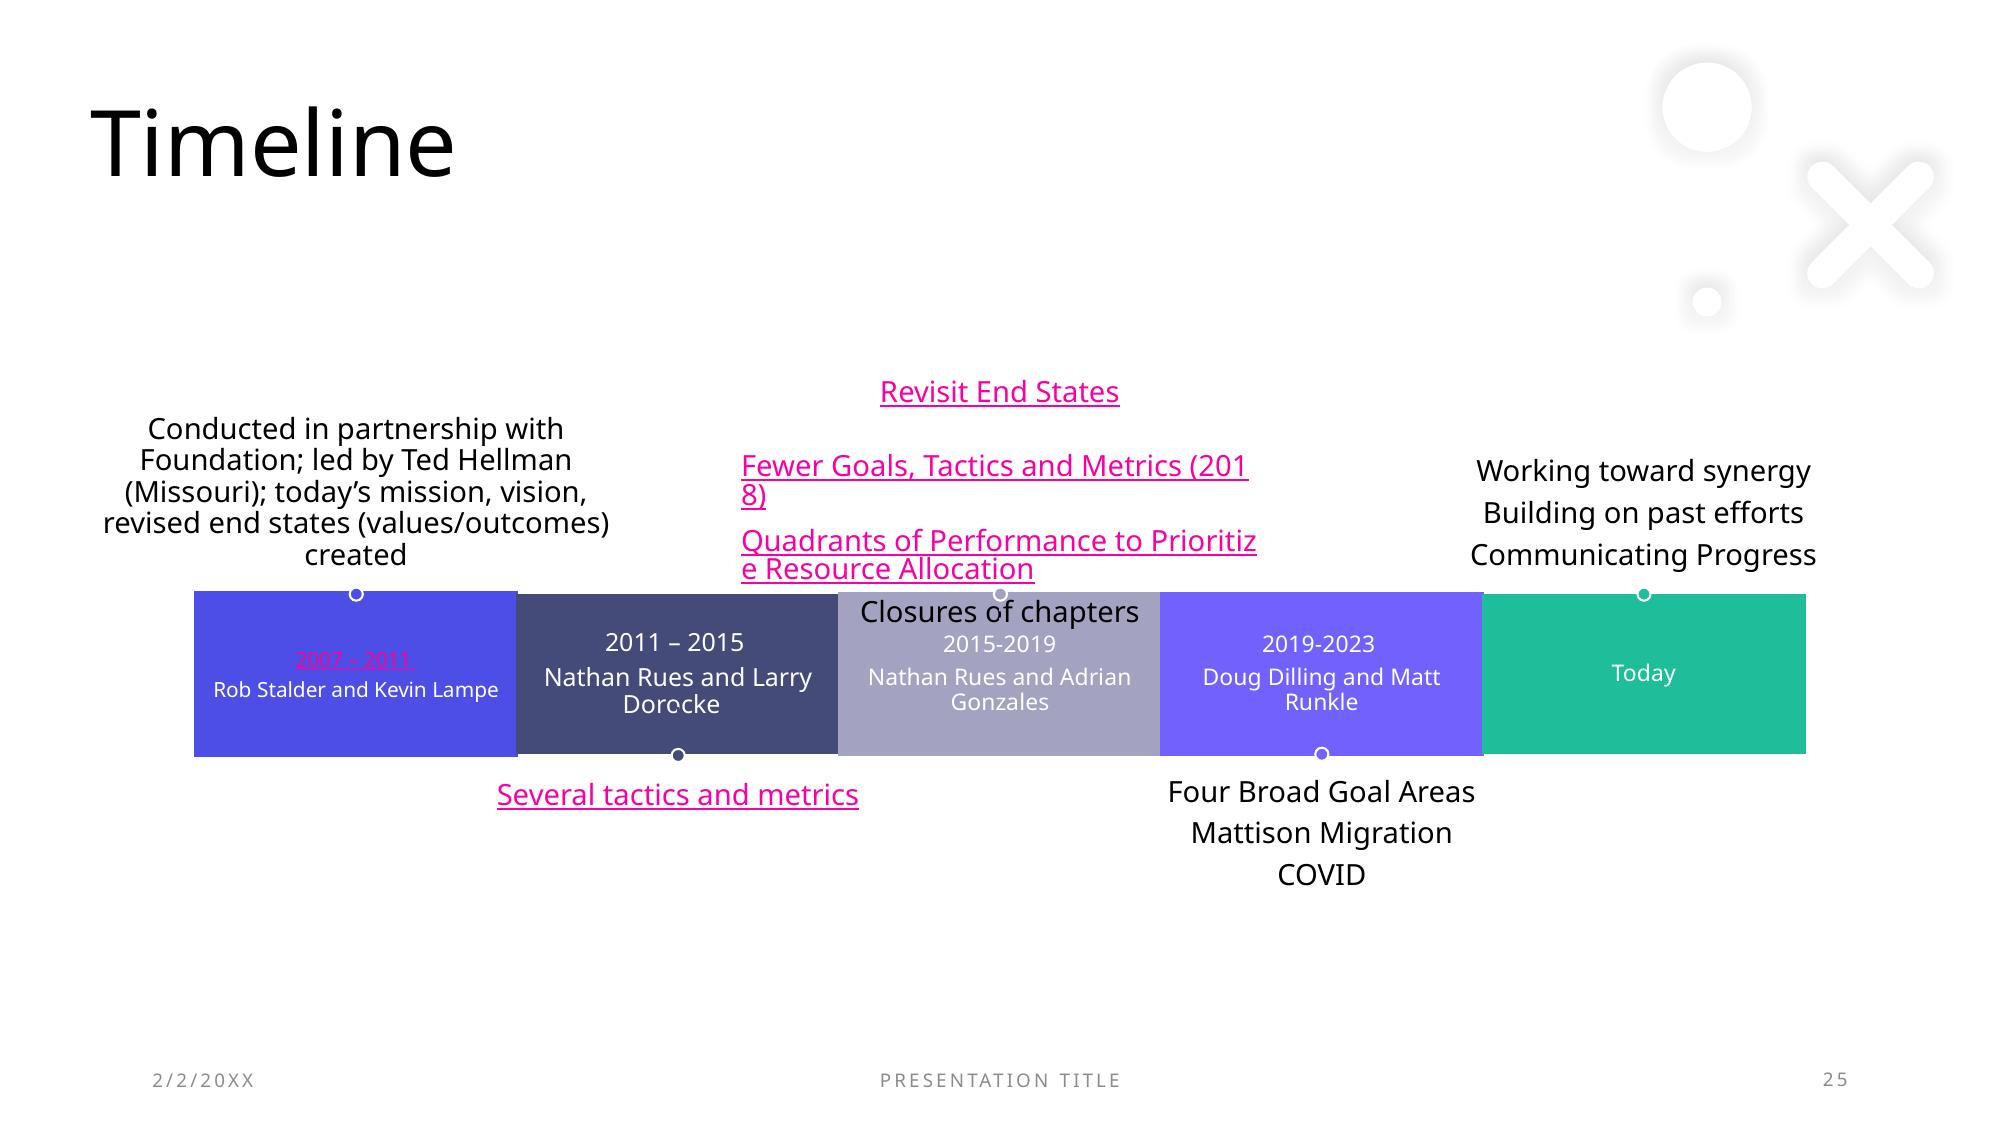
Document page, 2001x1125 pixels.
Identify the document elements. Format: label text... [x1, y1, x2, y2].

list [87, 345, 1913, 1004]
slide_number 25 [1412, 1050, 1863, 1110]
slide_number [137, 1050, 588, 1110]
footer PRESENTATION TITLE [662, 1050, 1338, 1110]
title Timeline [75, 89, 1919, 227]
